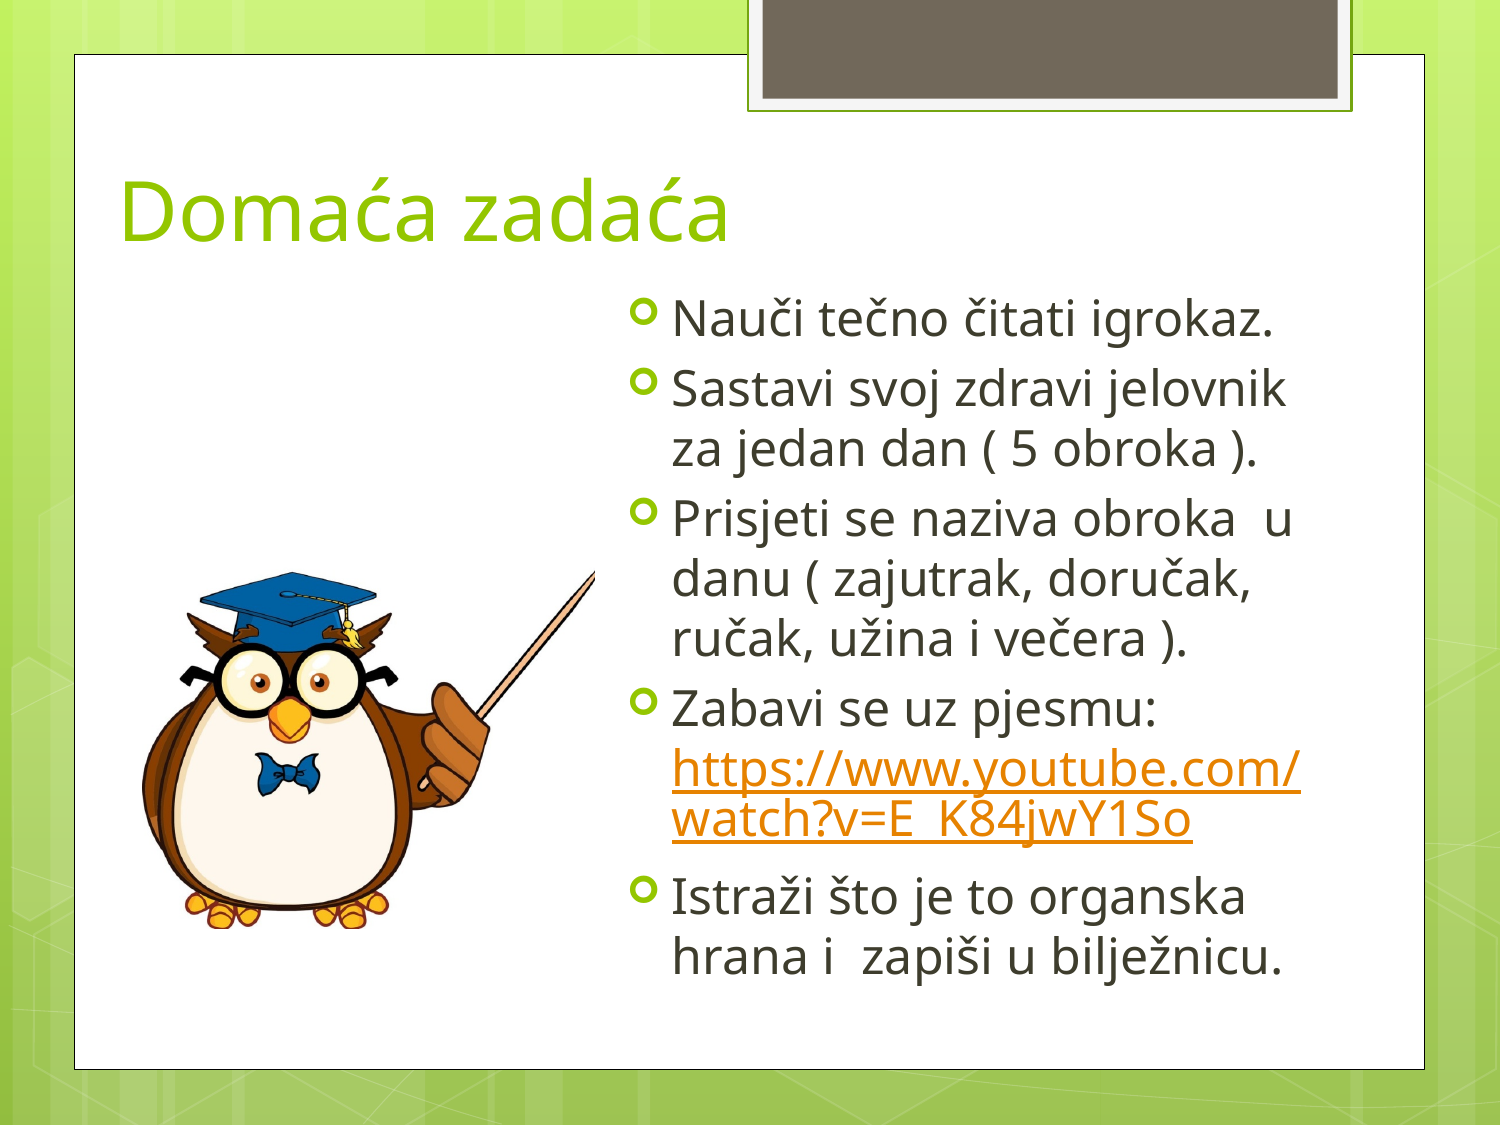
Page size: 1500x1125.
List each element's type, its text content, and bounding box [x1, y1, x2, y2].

text_box Domaća zadaća [102, 150, 1453, 338]
picture [142, 560, 596, 929]
text_box Nauči tečno čitati igrokaz. Sastavi svoj zdravi jelovnik za jedan dan ( 5 obroka ). Prisjeti se naziva obroka u danu ( zajutrak, doručak, ručak, užina i večera ). Zabavi se uz pjesmu: https://www.youtube.com/watch?v=E_K84jwY1So Istraži što je to organska hrana i zapiši u bilježnicu. [600, 278, 1335, 991]
